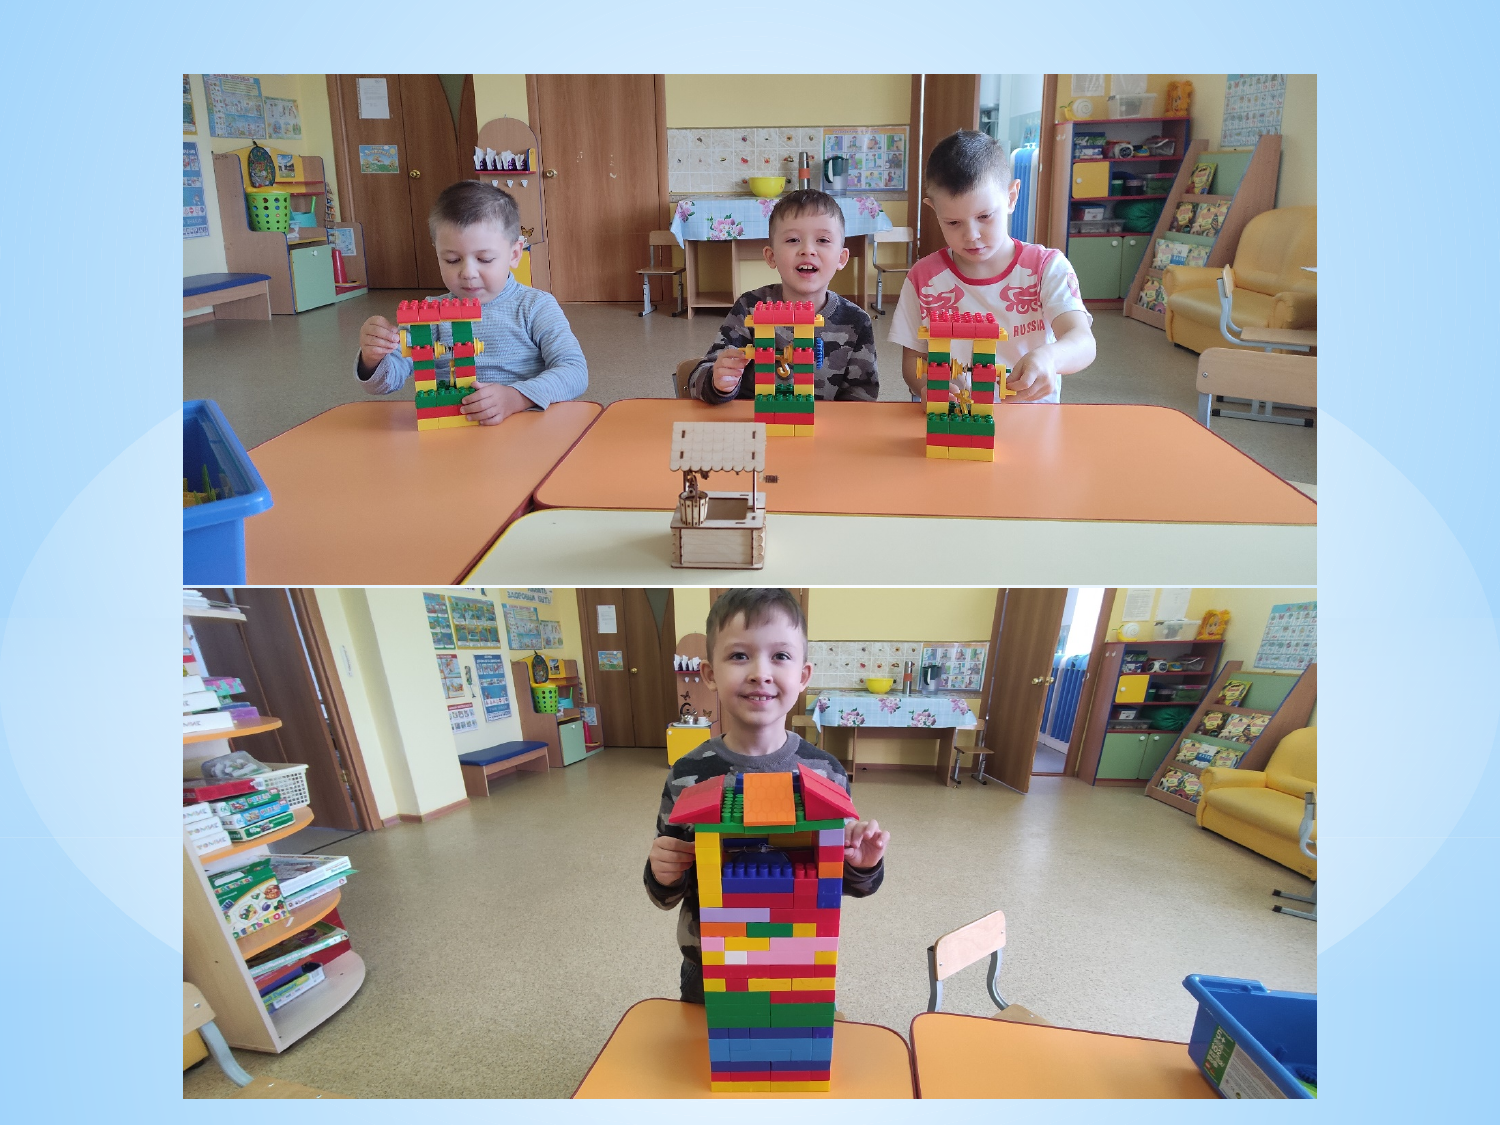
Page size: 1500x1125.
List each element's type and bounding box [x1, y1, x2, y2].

picture [182, 587, 1318, 1099]
picture [182, 74, 1318, 585]
